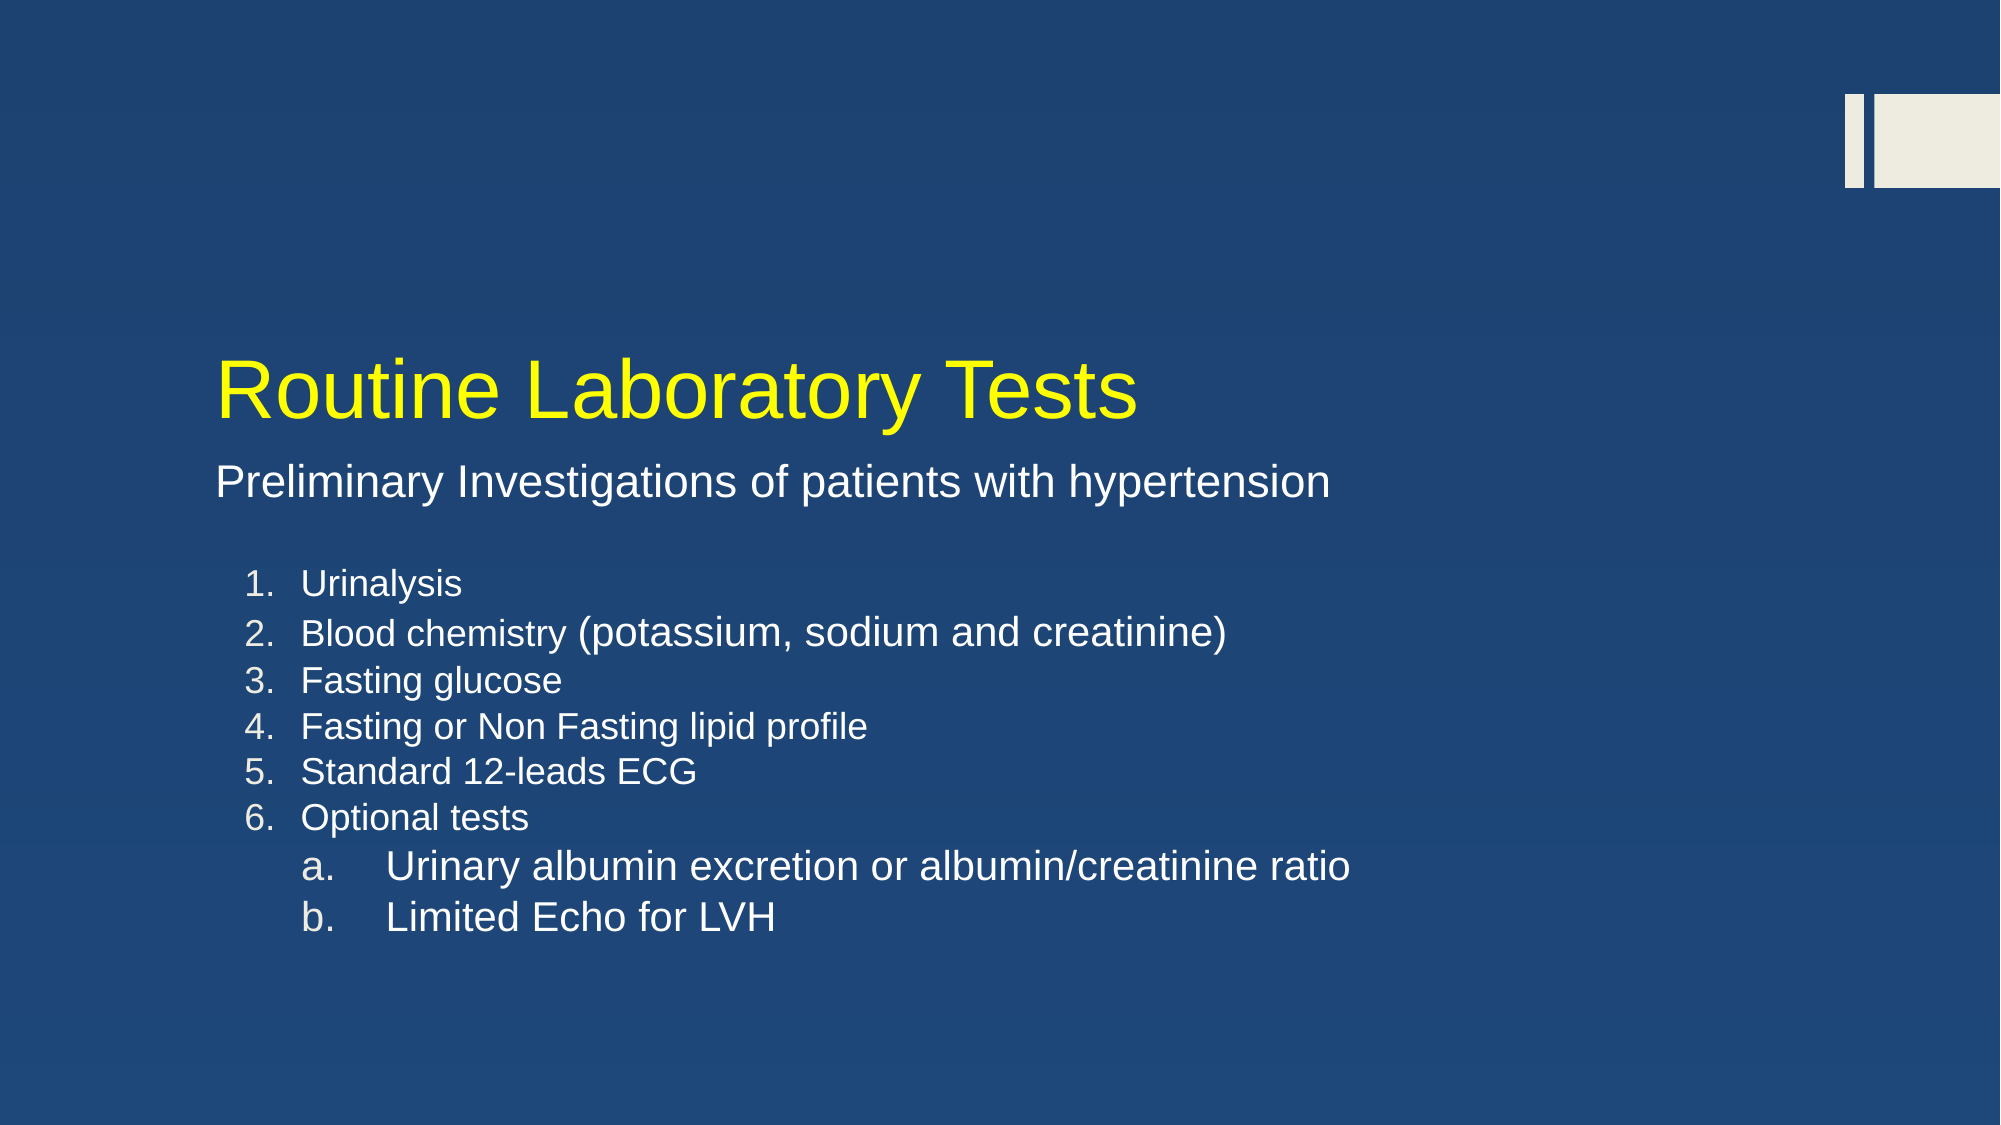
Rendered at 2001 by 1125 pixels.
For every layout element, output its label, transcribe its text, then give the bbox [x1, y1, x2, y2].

title Routine Laboratory Tests [200, 253, 1800, 443]
list Preliminary Investigations of patients with hypertension Urinalysis Blood chemistry (potassium, sodium and creatinine) Fasting glucose Fasting or Non Fasting lipid profile Standard 12-leads ECG Optional tests Urinary albumin excretion or albumin/creatinine ratio Limited Echo for LVH [200, 454, 1800, 1035]
